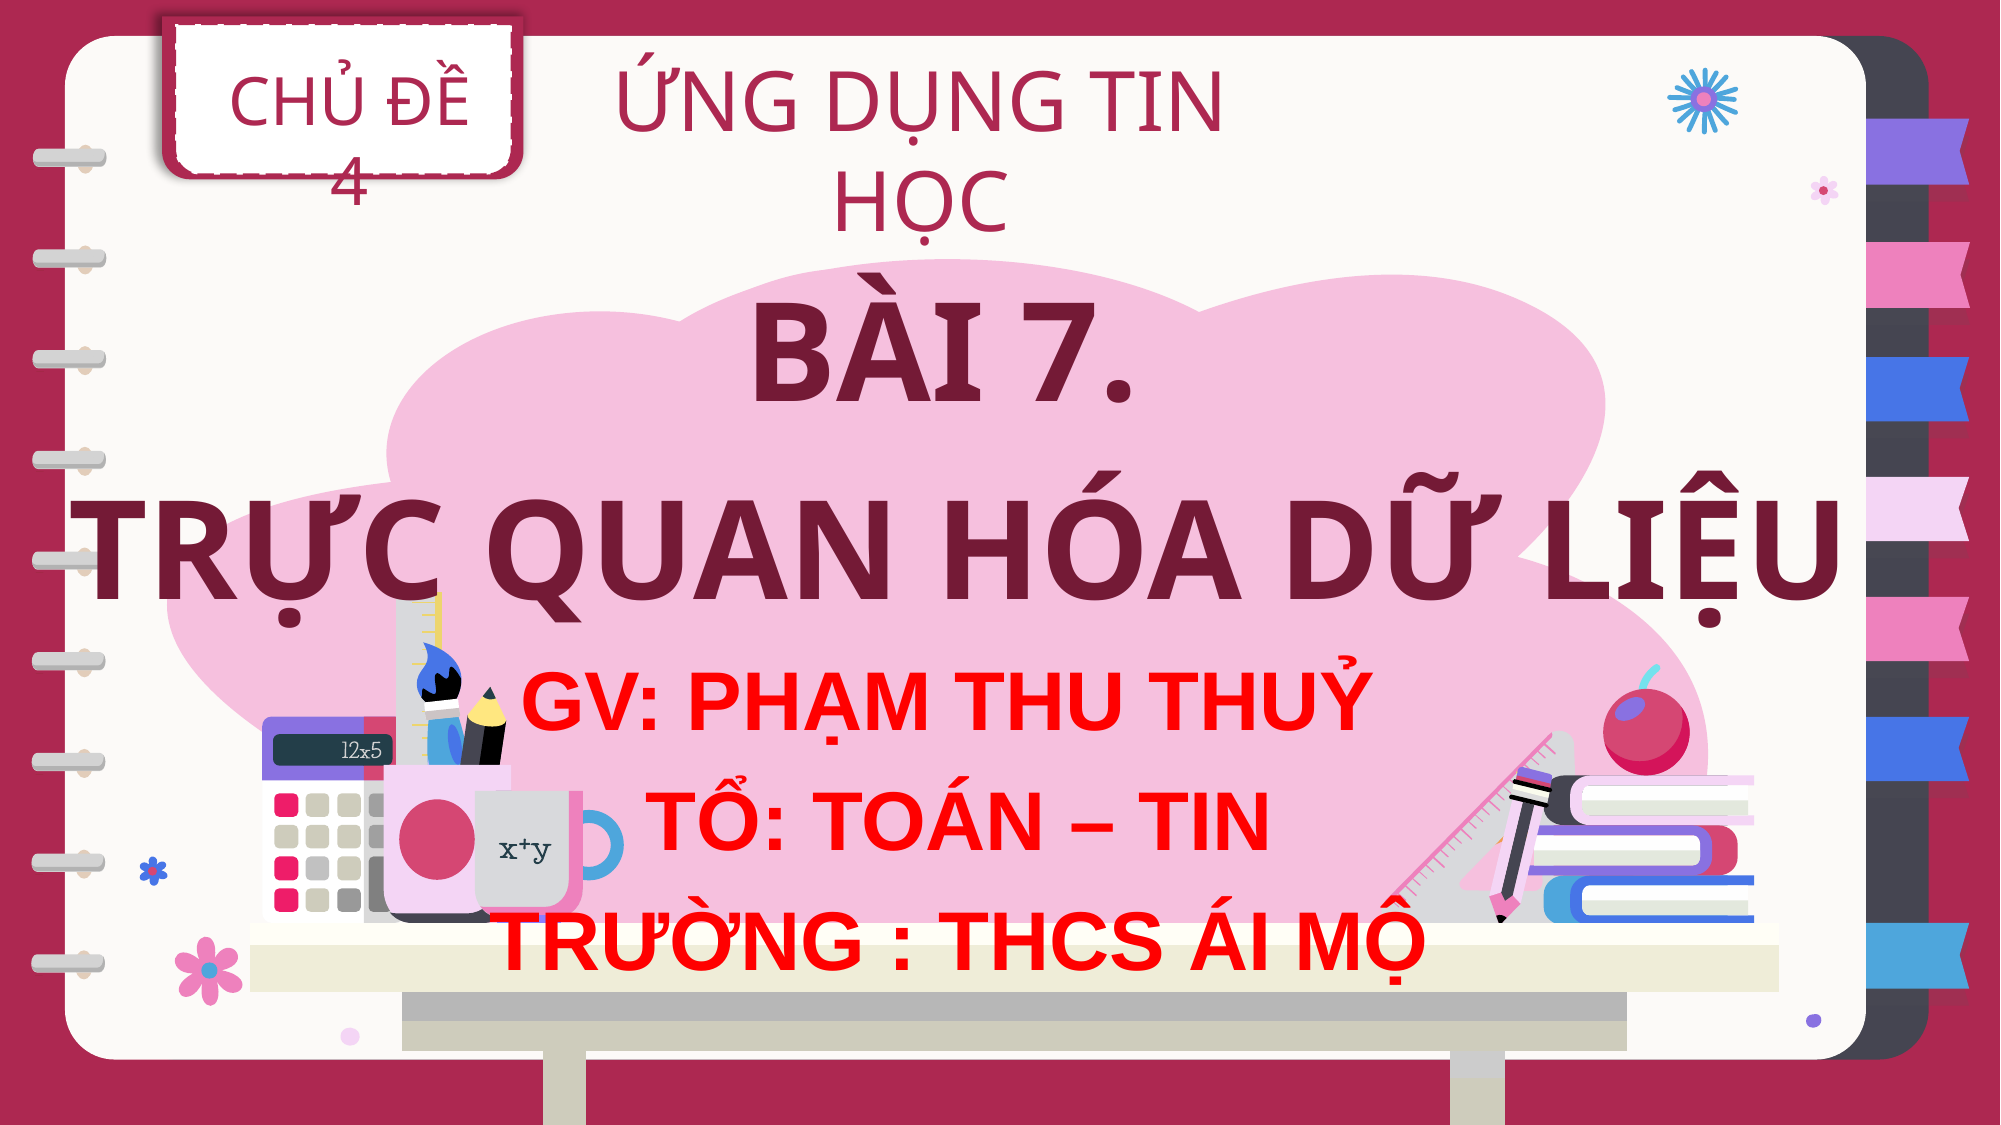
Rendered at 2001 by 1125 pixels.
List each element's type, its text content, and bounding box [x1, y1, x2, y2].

text_box BÀI 7. TRỰC QUAN HÓA DỮ LIỆU GV: PHẠM THU THUỶ TỔ: TOÁN – TIN TRƯỜNG : THCS ÁI MỘ [53, 224, 1866, 995]
text_box ỨNG DỤNG TIN HỌC [524, 41, 1316, 224]
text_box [163, 17, 523, 179]
